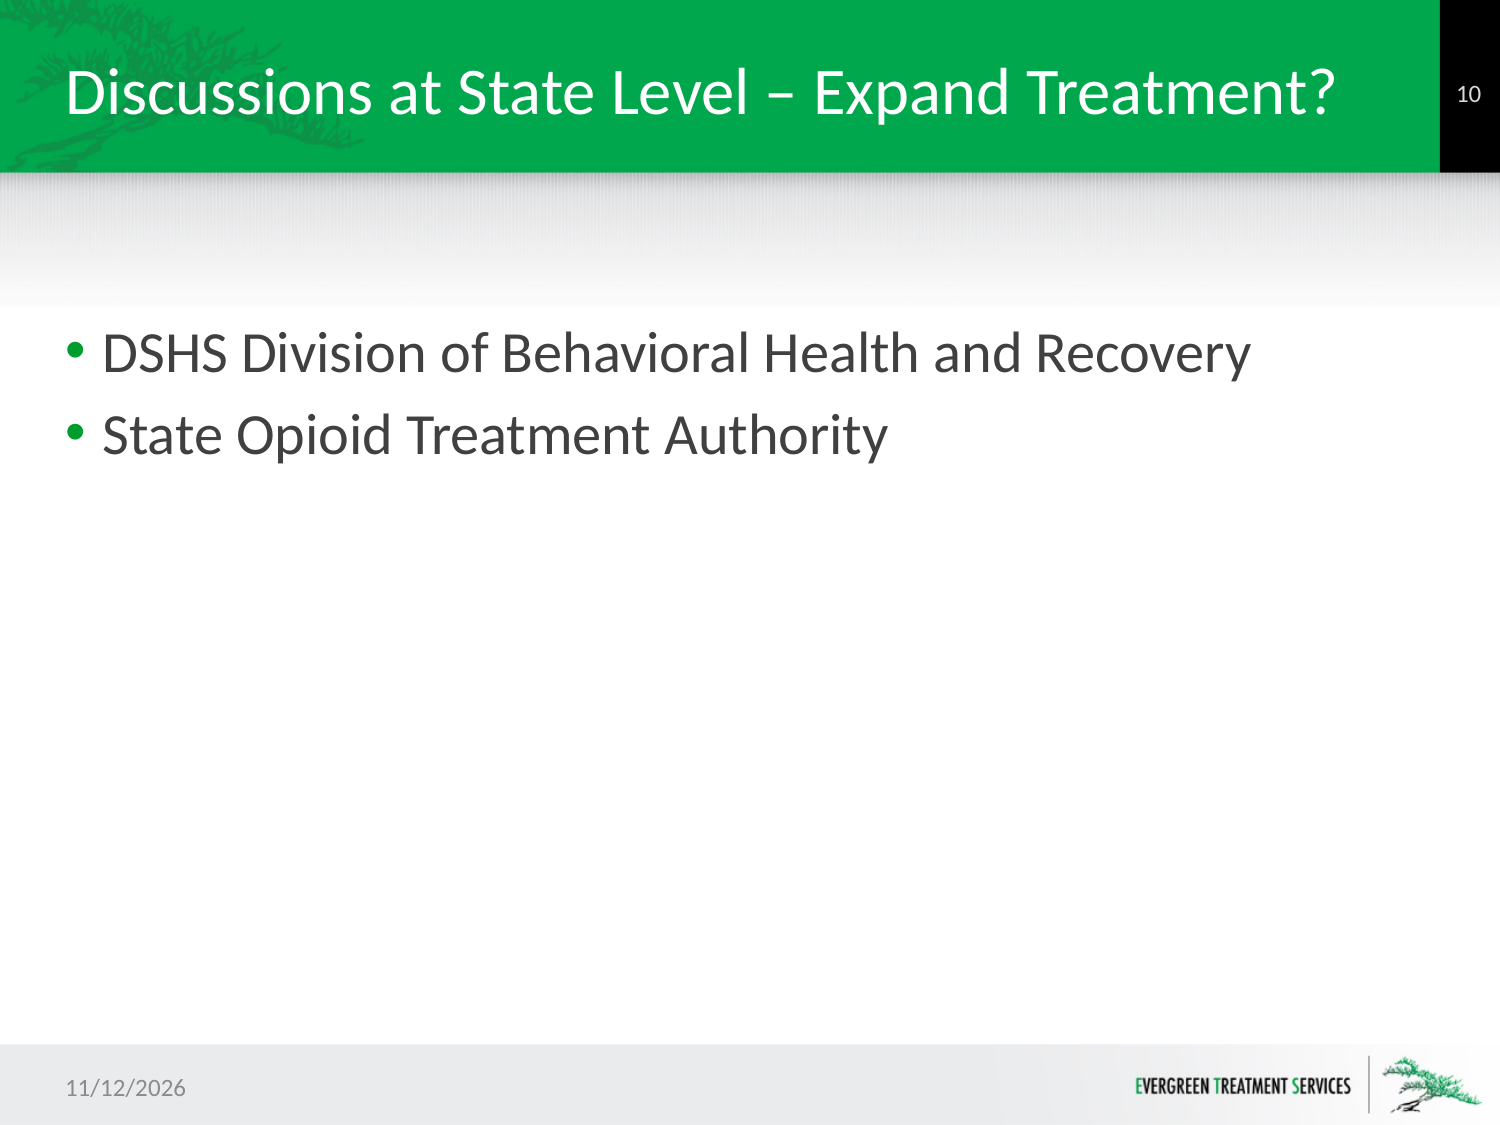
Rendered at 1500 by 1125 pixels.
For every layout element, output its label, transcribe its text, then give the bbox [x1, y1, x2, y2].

picture [0, 1012, 1500, 1125]
slide_number 9 [1437, 62, 1500, 123]
list DSHS Division of Behavioral Health and Recovery State Opioid Treatment Authority [50, 224, 1400, 968]
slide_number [50, 1050, 263, 1123]
picture [0, 0, 1500, 307]
title Discussions at State Level – Expand Treatment? [50, 0, 1400, 175]
